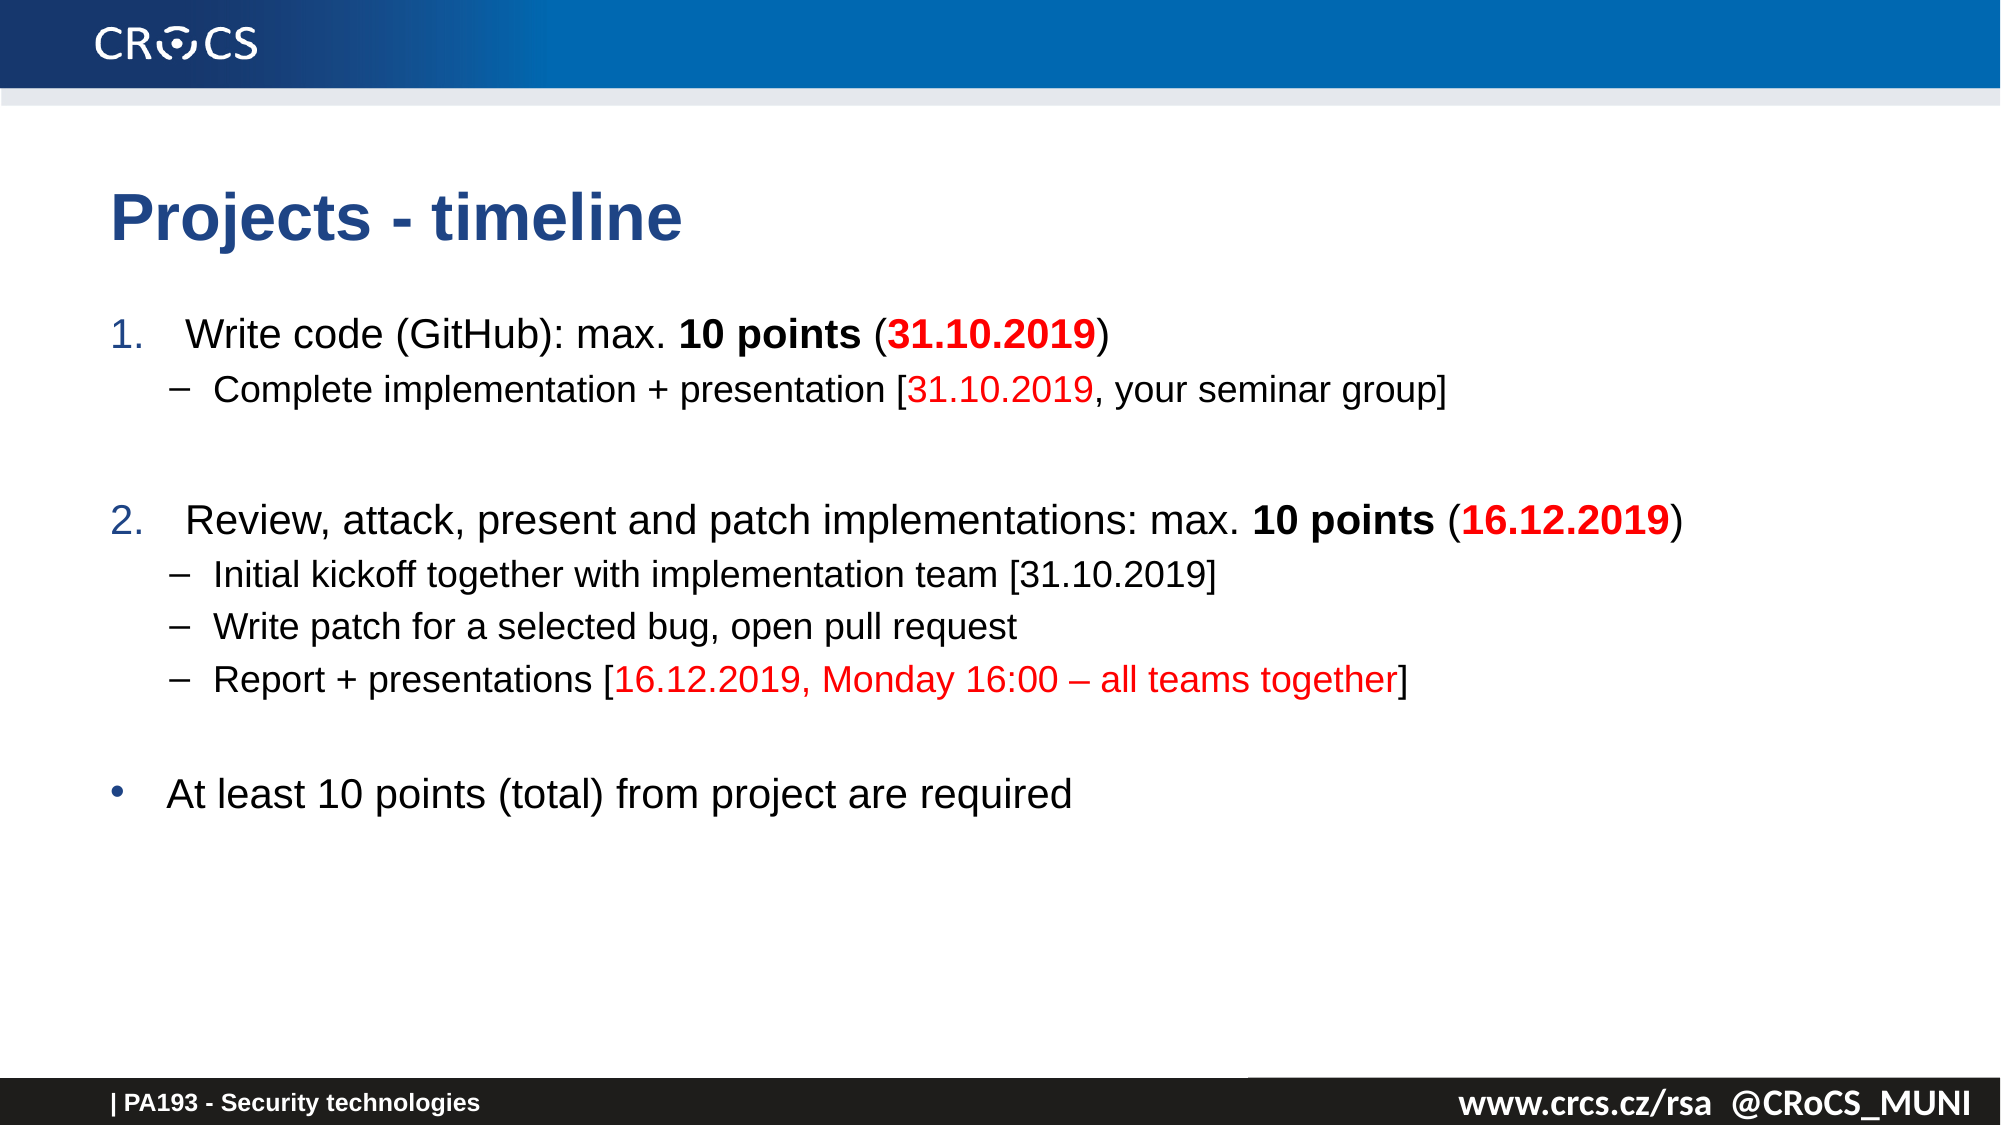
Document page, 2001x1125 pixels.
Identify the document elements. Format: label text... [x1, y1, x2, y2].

list Write code (GitHub): max. 10 points (31.10.2019) Complete implementation + presentation [31.10.2019, your seminar group] Review, attack, present and patch implementations: max. 10 points (16.12.2019) Initial kickoff together with implementation team [31.10.2019] Write patch for a selected bug, open pull request Report + presentations [16.12.2019, Monday 16:00 – all teams together] At least 10 points (total) from project are required [109, 306, 1911, 988]
footer | PA193 - Security technologies [110, 1078, 1272, 1125]
picture [0, 0, 2001, 1125]
title Projects - timeline [109, 148, 1911, 280]
